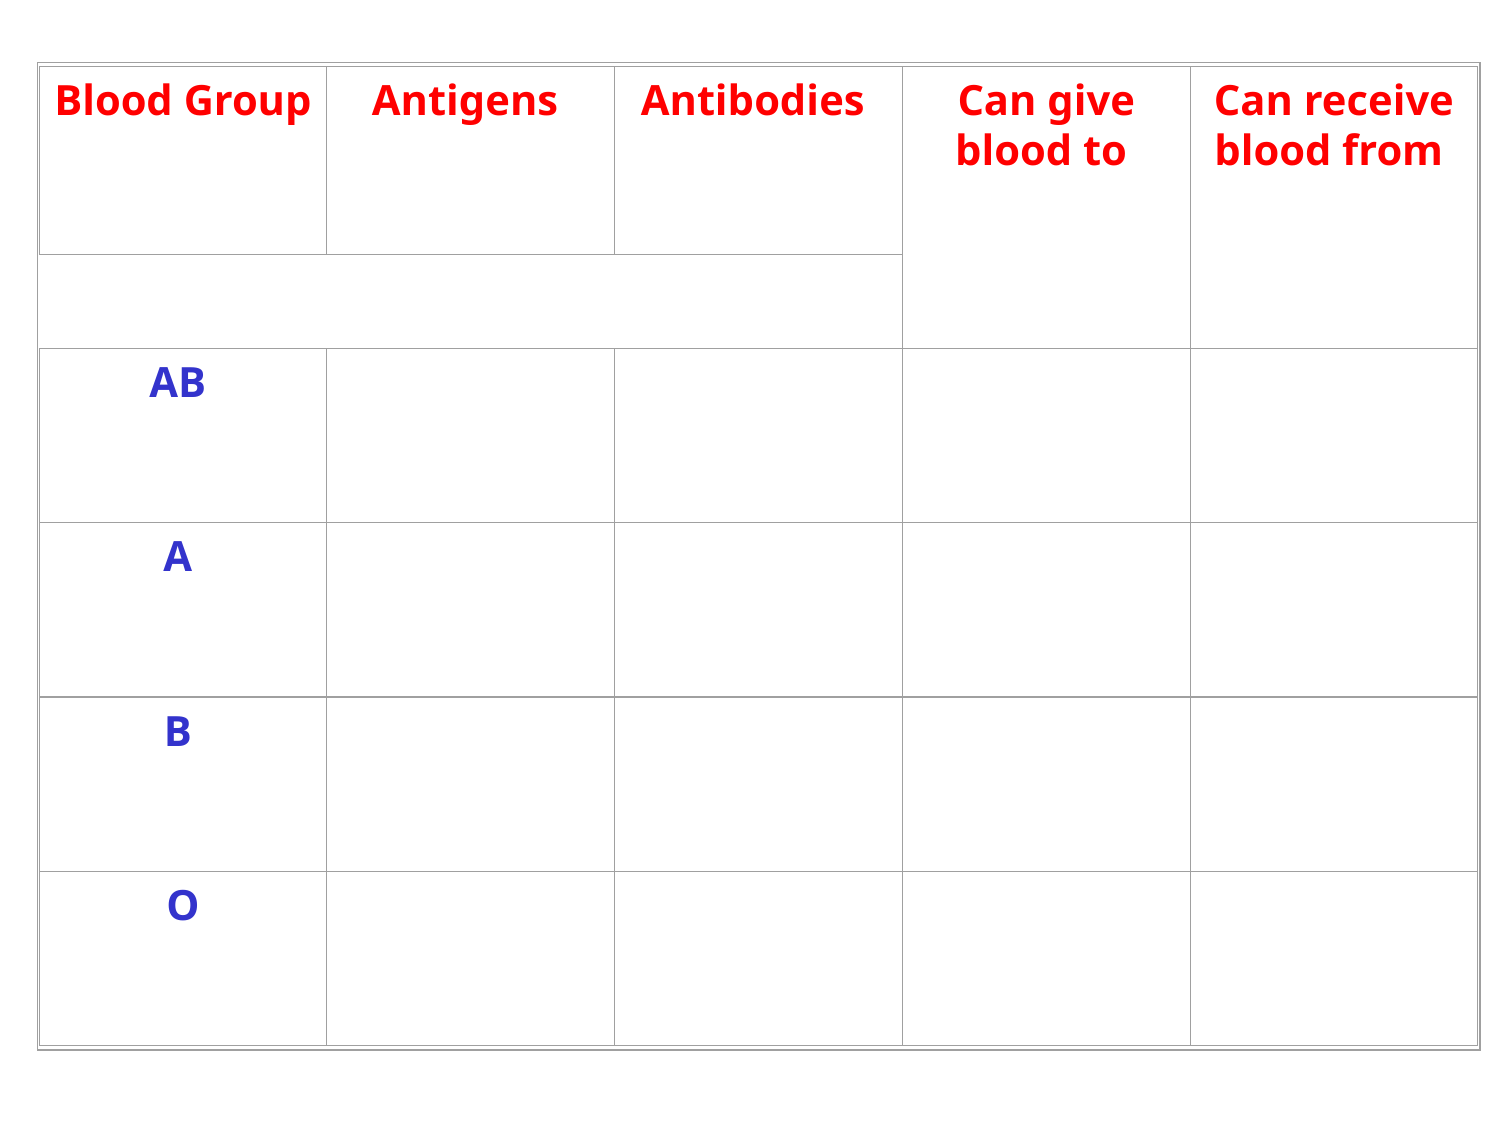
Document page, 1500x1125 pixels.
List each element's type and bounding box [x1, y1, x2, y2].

text_box [37, 62, 1500, 1051]
